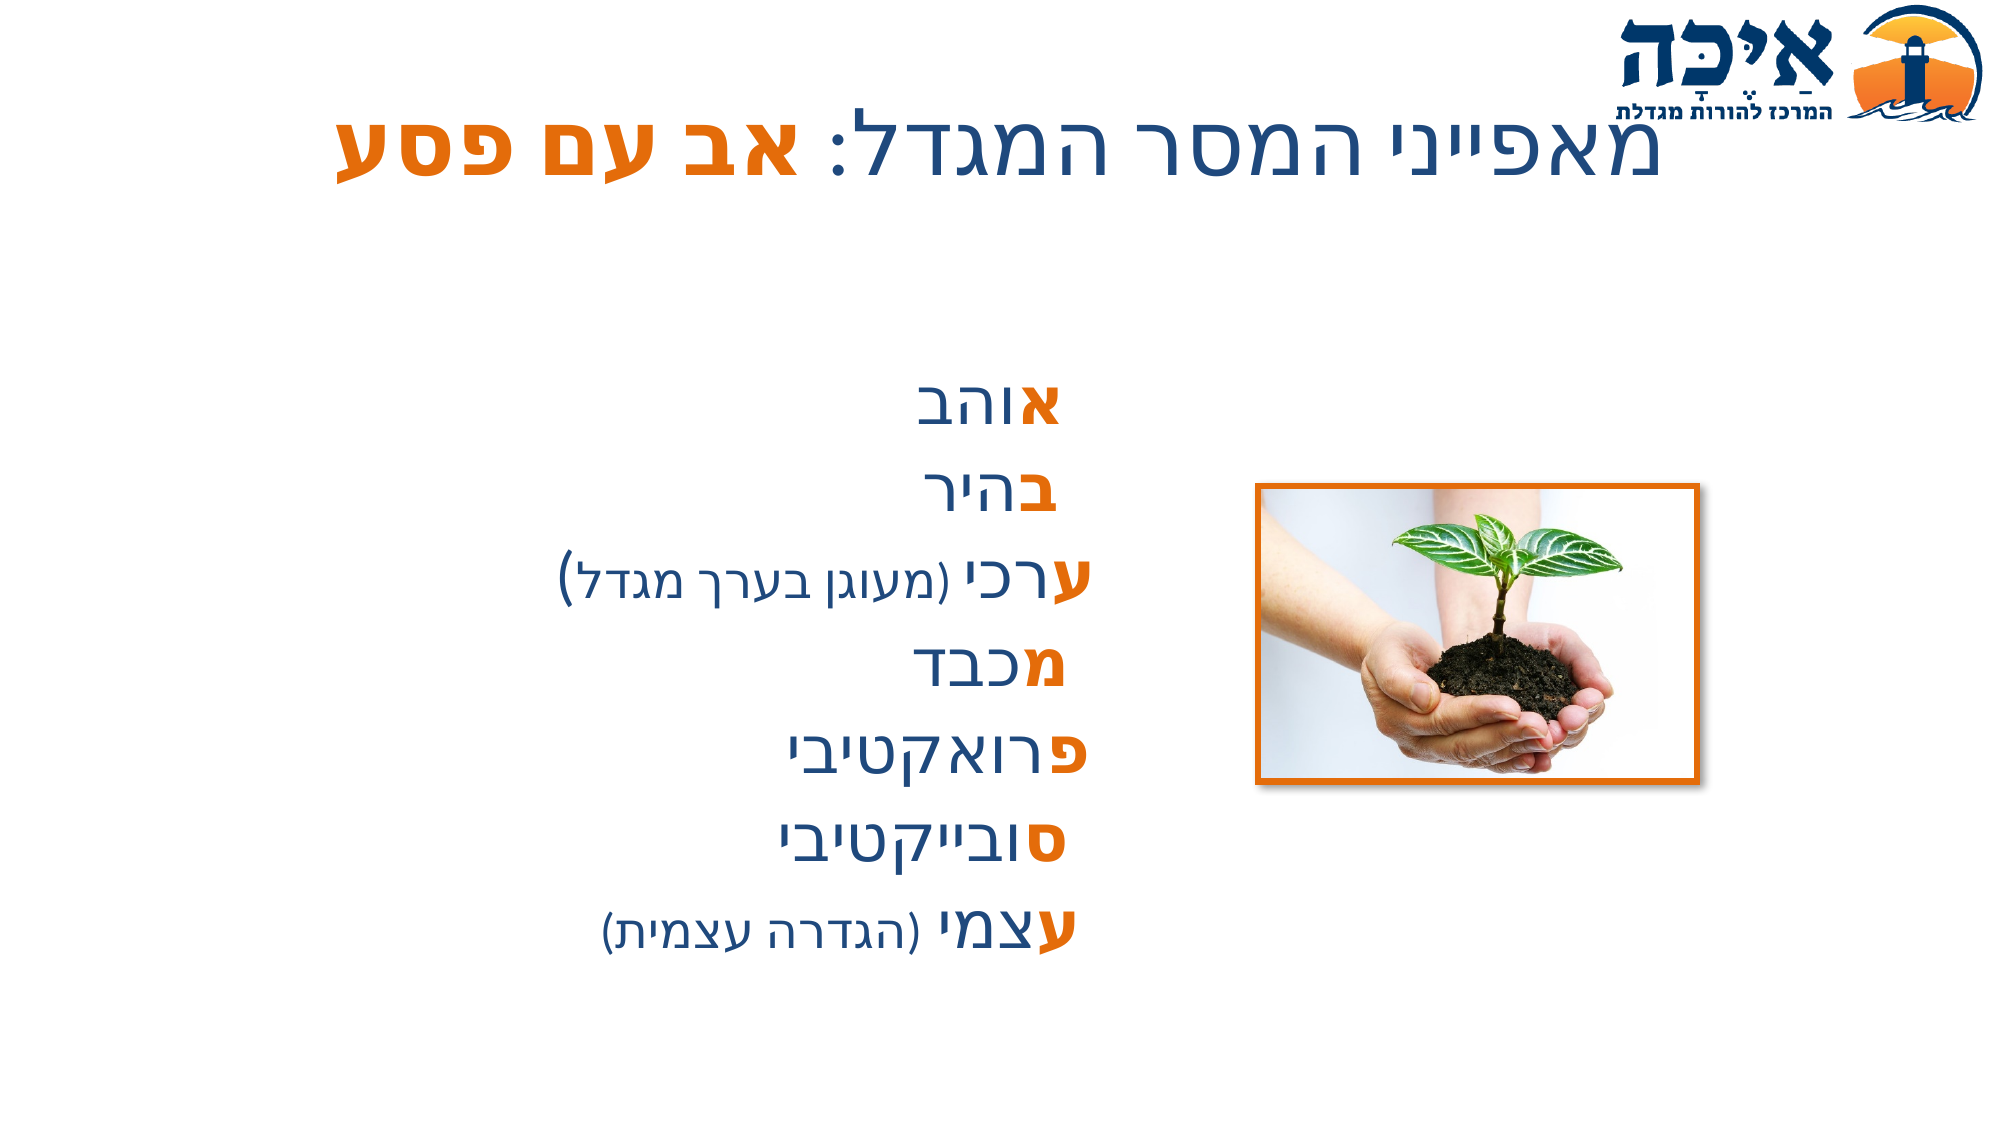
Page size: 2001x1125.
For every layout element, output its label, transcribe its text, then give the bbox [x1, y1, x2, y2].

title מאפייני המסר המגדל: אב עם פסע [99, 45, 1900, 233]
picture [1607, 0, 1989, 131]
picture [1260, 488, 1695, 779]
list אוהב בהיר ערכי (מעוגן בערך מגדל) מכבד פרואקטיבי סובייקטיבי עצמי (הגדרה עצמית) [99, 262, 1900, 1005]
